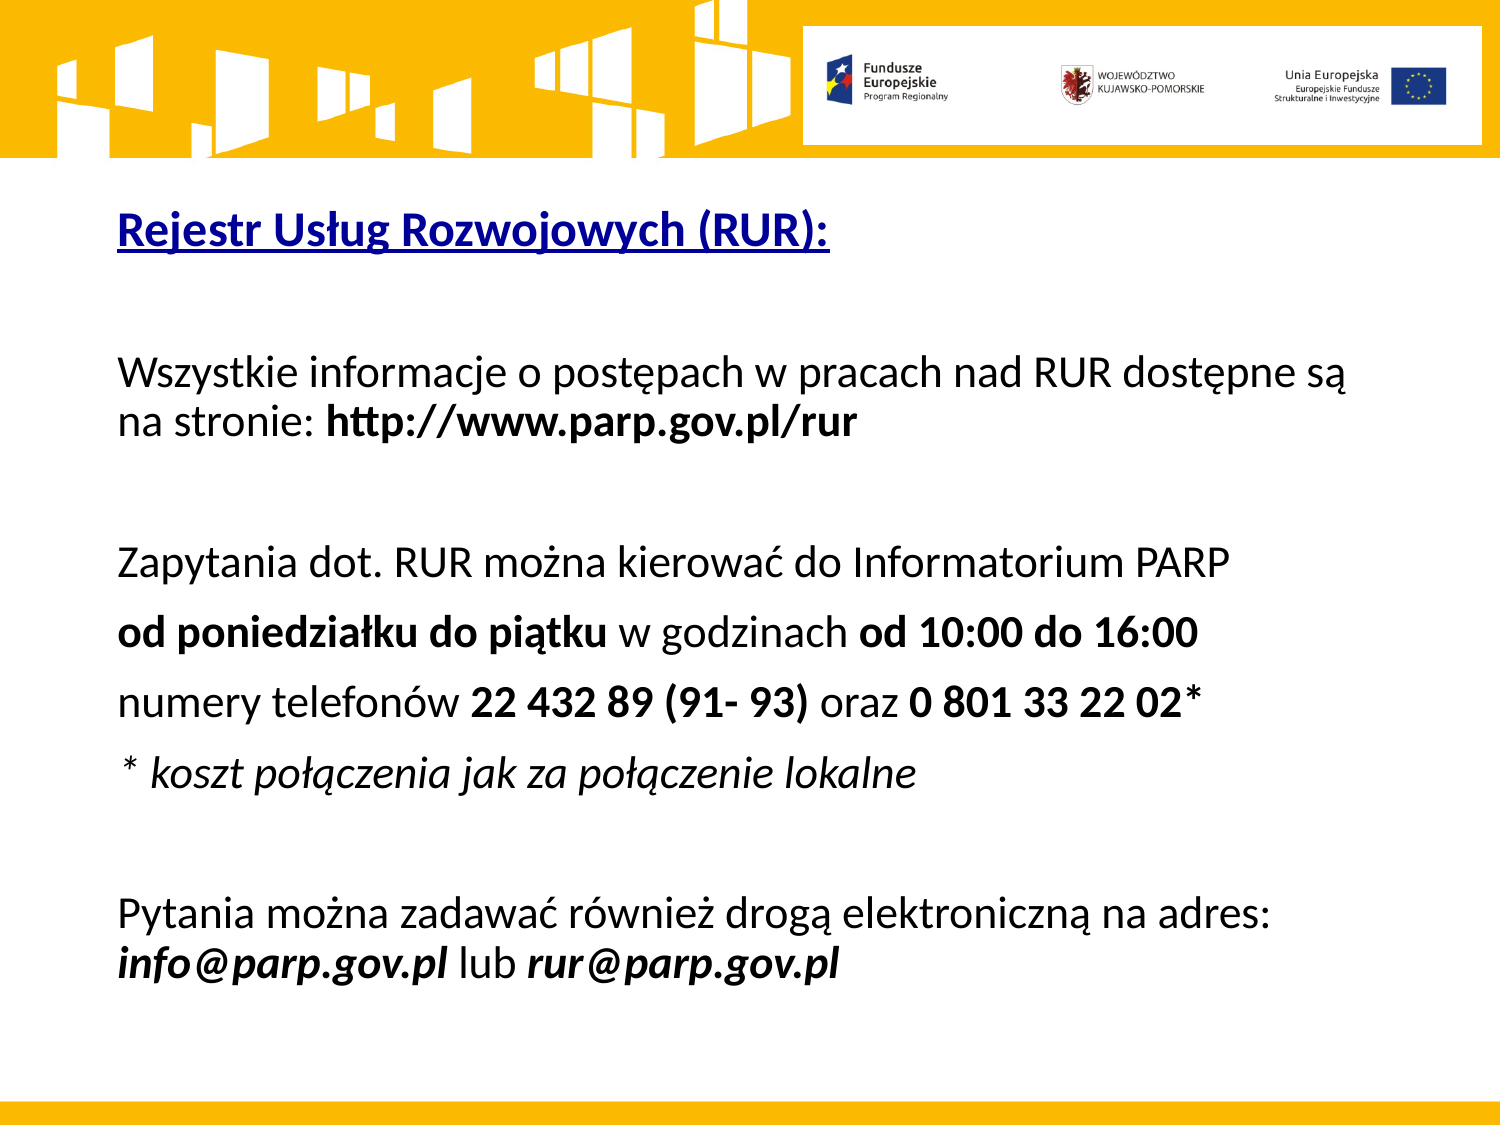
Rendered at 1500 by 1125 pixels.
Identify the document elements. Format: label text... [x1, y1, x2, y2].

list Rejestr Usług Rozwojowych (RUR): Wszystkie informacje o postępach w pracach nad RUR dostępne są na stronie: http://www.parp.gov.pl/rur Zapytania dot. RUR można kierować do Informatorium PARP od poniedziałku do piątku w godzinach od 10:00 do 16:00 numery telefonów 22 432 89 (91- 93) oraz 0 801 33 22 02* * koszt połączenia jak za połączenie lokalne Pytania można zadawać również drogą elektroniczną na adres: info@parp.gov.pl lub rur@parp.gov.pl [102, 195, 1397, 999]
picture [0, 0, 1500, 1125]
